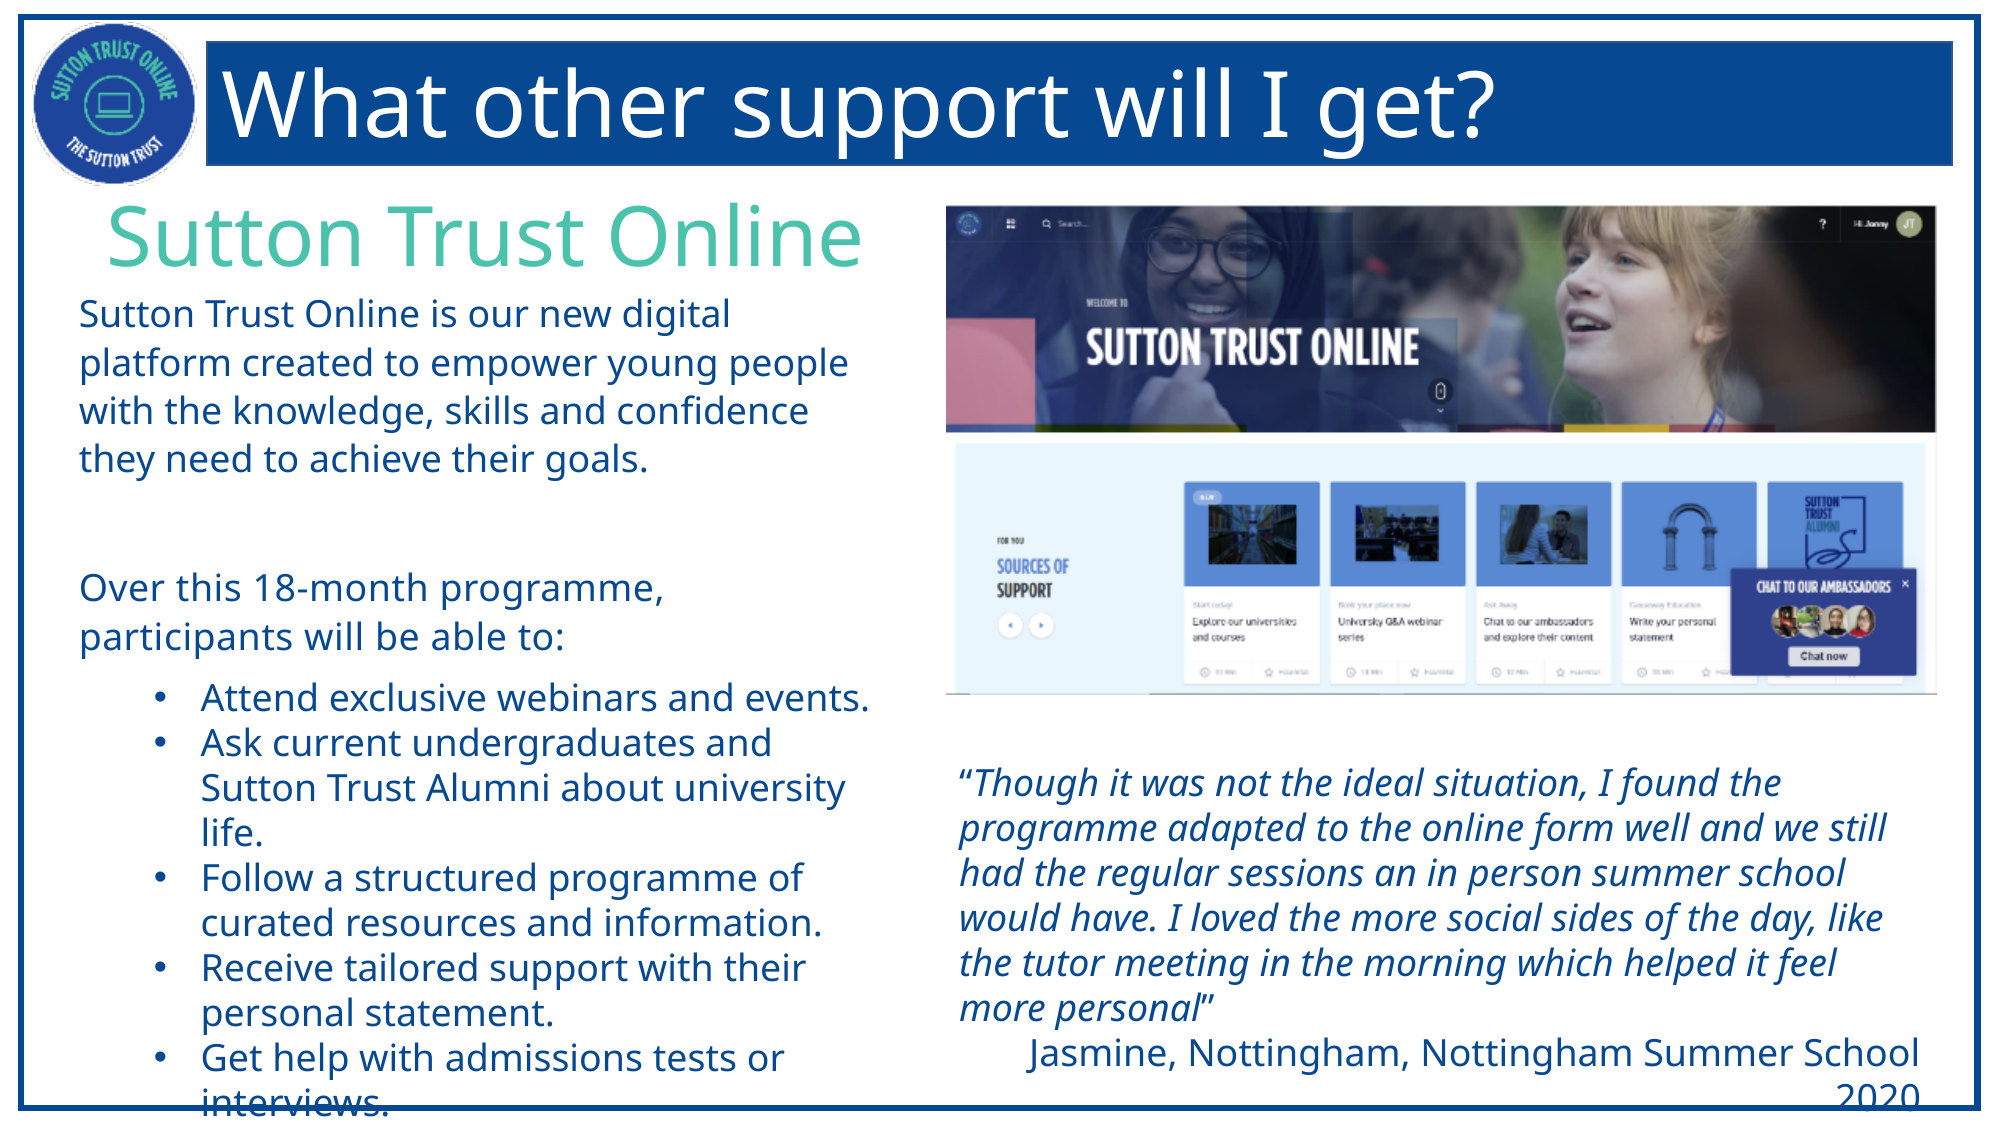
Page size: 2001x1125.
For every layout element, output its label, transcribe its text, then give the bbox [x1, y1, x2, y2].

text_box [20, 16, 1978, 1109]
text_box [63, 279, 1936, 1095]
text_box Sutton Trust Online [70, 175, 902, 279]
picture [946, 205, 1937, 695]
picture [31, 21, 198, 188]
